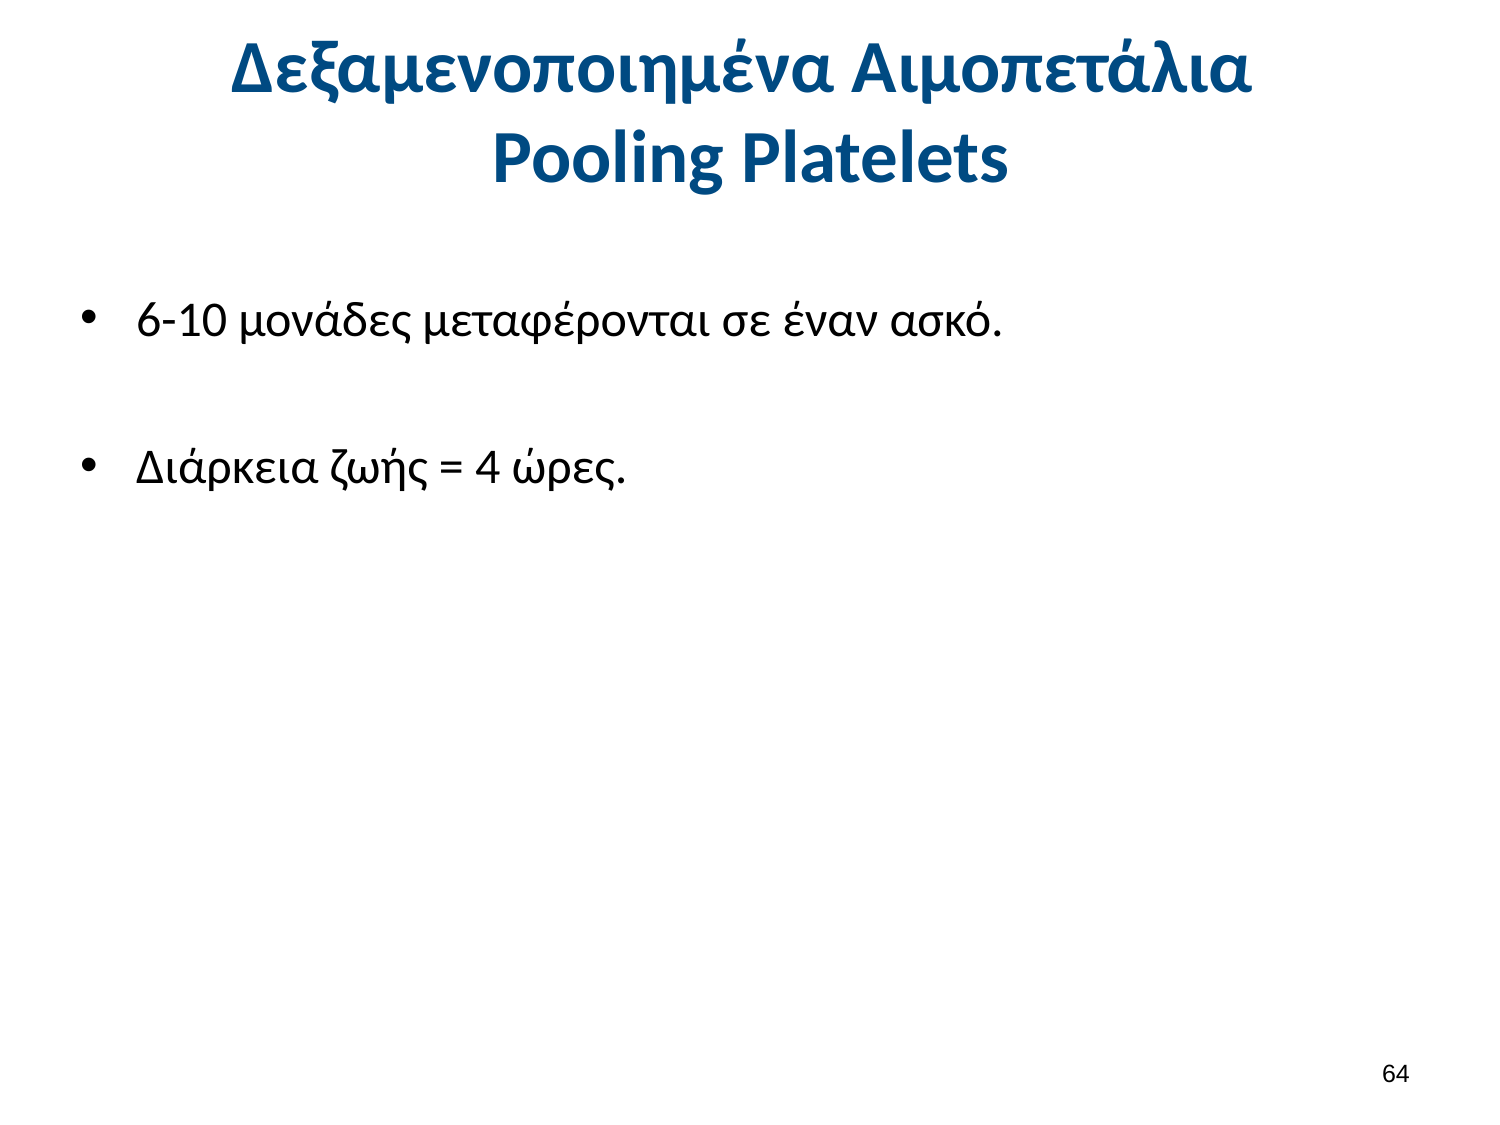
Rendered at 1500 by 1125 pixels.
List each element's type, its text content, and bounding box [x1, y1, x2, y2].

list 6-10 μονάδες μεταφέρονται σε έναν ασκό. Διάρκεια ζωής = 4 ώρες. [64, 278, 1415, 681]
title Δεξαμενοποιημένα Αιμοπετάλια Pooling Platelets [76, 19, 1427, 197]
slide_number 63 [1074, 1042, 1425, 1103]
